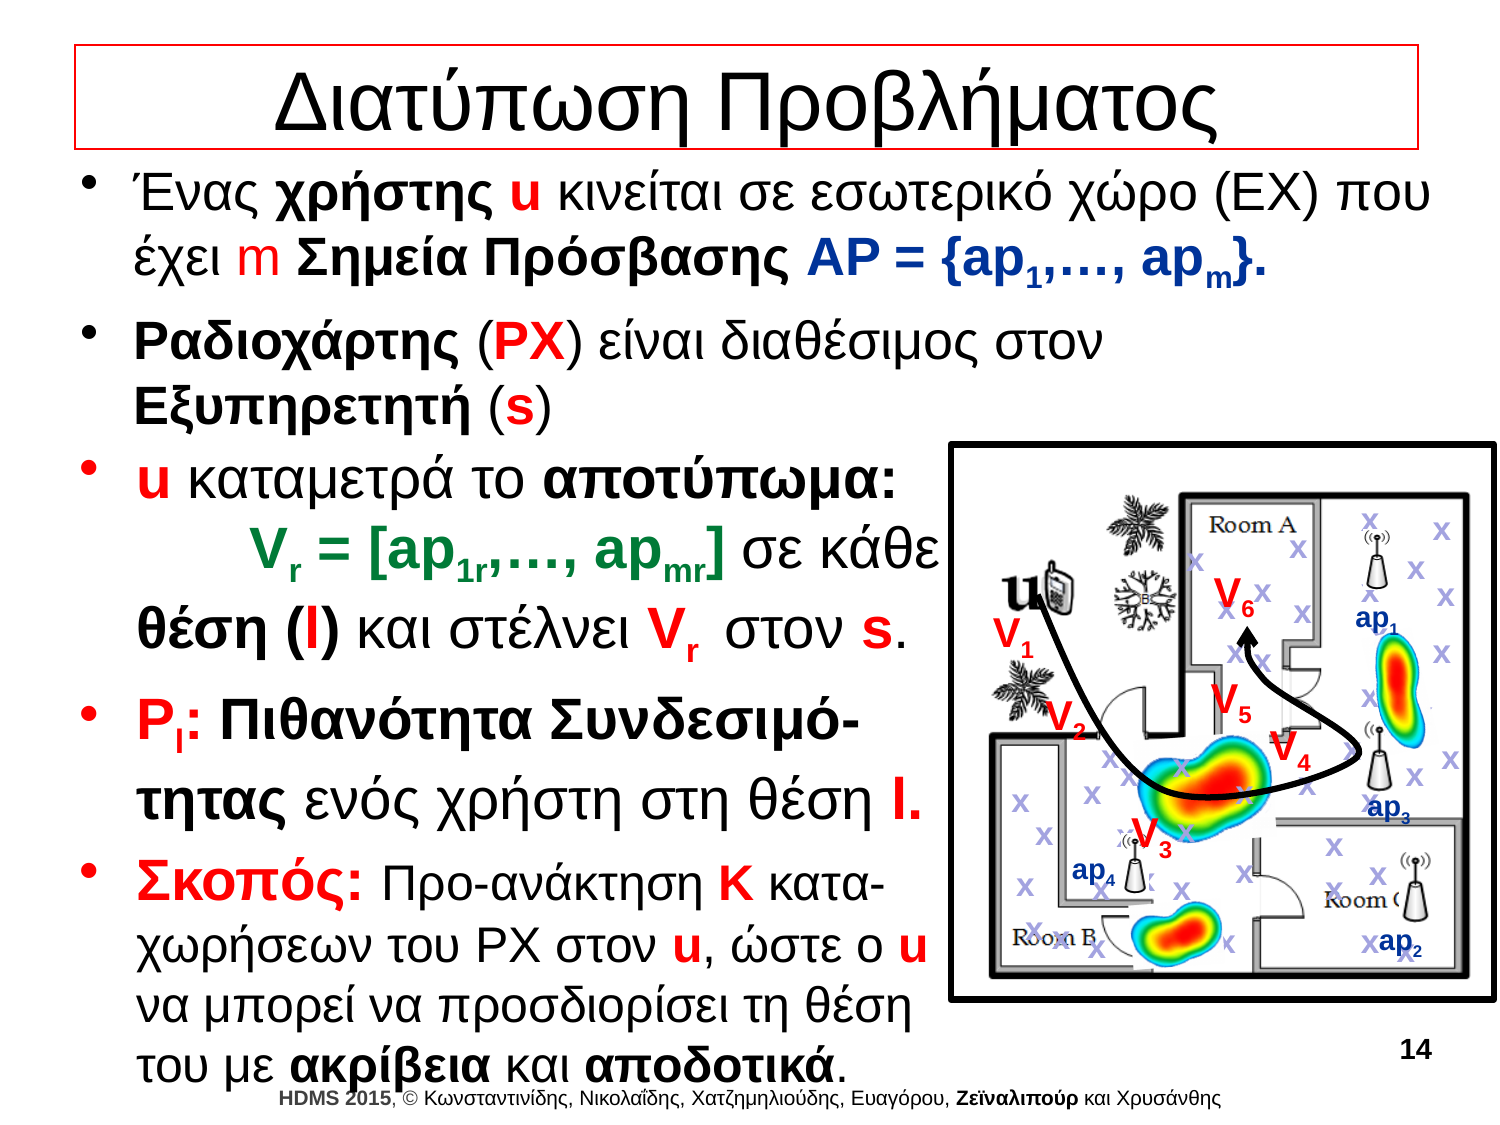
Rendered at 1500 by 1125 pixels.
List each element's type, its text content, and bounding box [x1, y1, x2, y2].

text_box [1121, 529, 1432, 924]
title Διατύπωση Προβλήματος [74, 44, 1419, 148]
picture [975, 480, 1482, 989]
text_box u καταμετρά το αποτύπωμα: Vr = [ap1r,…, apmr] σε κάθε θέση (l) και στέλνει Vr στον s. Pl: Πιθανότητα Συνδεσιμό-τητας ενός χρήστη στη θέση l. Σκοπός: Προ-ανάκτηση K κατα-χωρήσεων του ΡΧ στον u, ώστε ο u να μπορεί να προσδιορίσει τη θέση του με ακρίβεια και αποδοτικά. [64, 432, 963, 1059]
text_box [0, 1058, 640, 1125]
text_box [950, 444, 1495, 1000]
list Ένας χρήστης u κινείται σε εσωτερικό χώρο (ΕΧ) που έχει m Σημεία Πρόσβασης AP = {ap1,…, apm}. Ραδιοχάρτης (ΡΧ) είναι διαθέσιμος στον Εξυπηρετητή (s) [64, 148, 1459, 444]
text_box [994, 491, 1478, 982]
